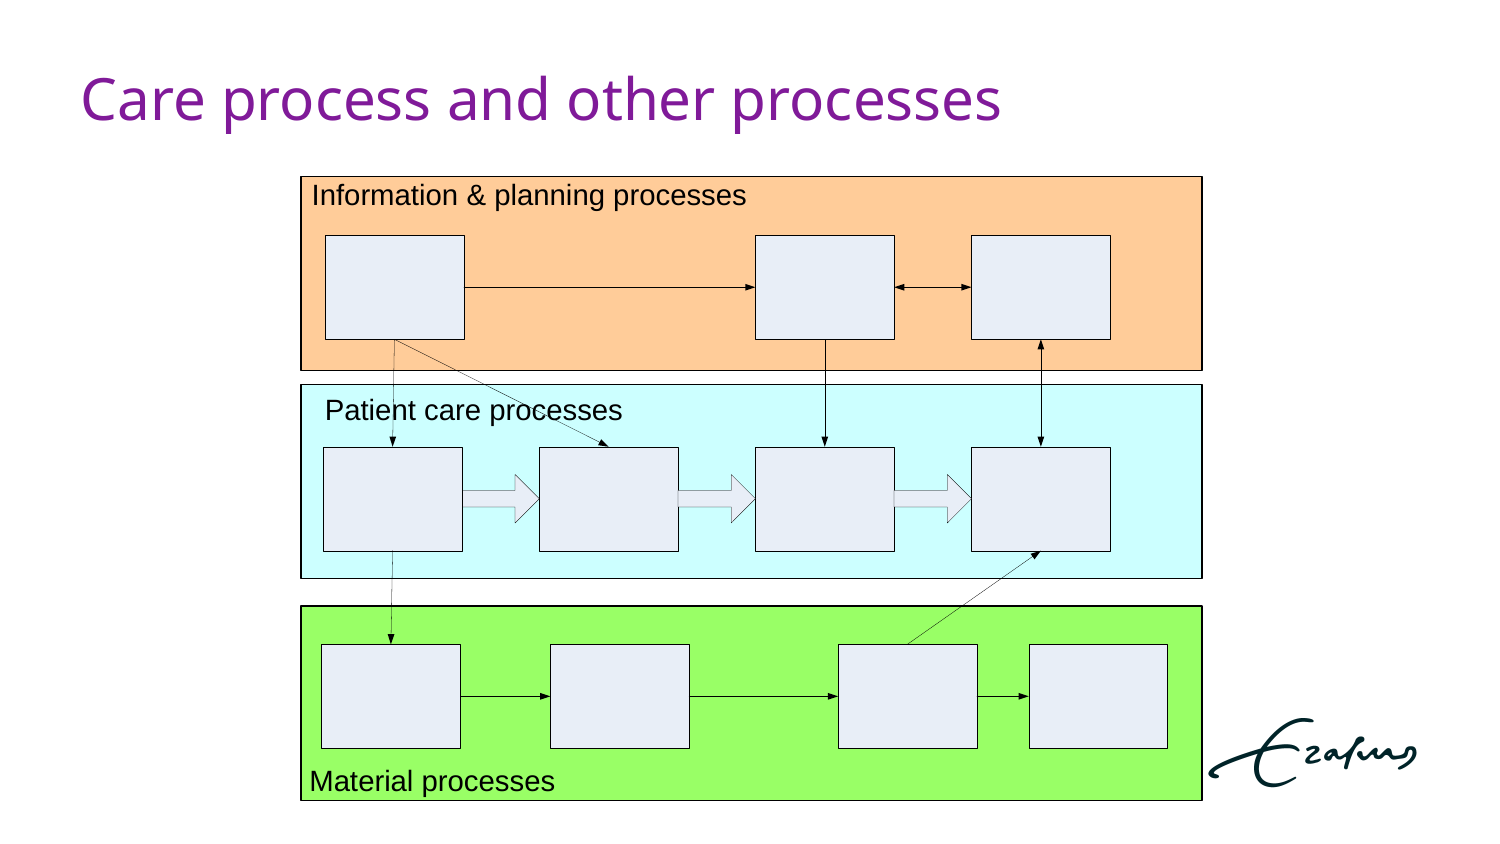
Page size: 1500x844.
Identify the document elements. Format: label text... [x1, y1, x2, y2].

title Care process and other processes [80, 64, 1422, 160]
picture [298, 173, 1434, 803]
